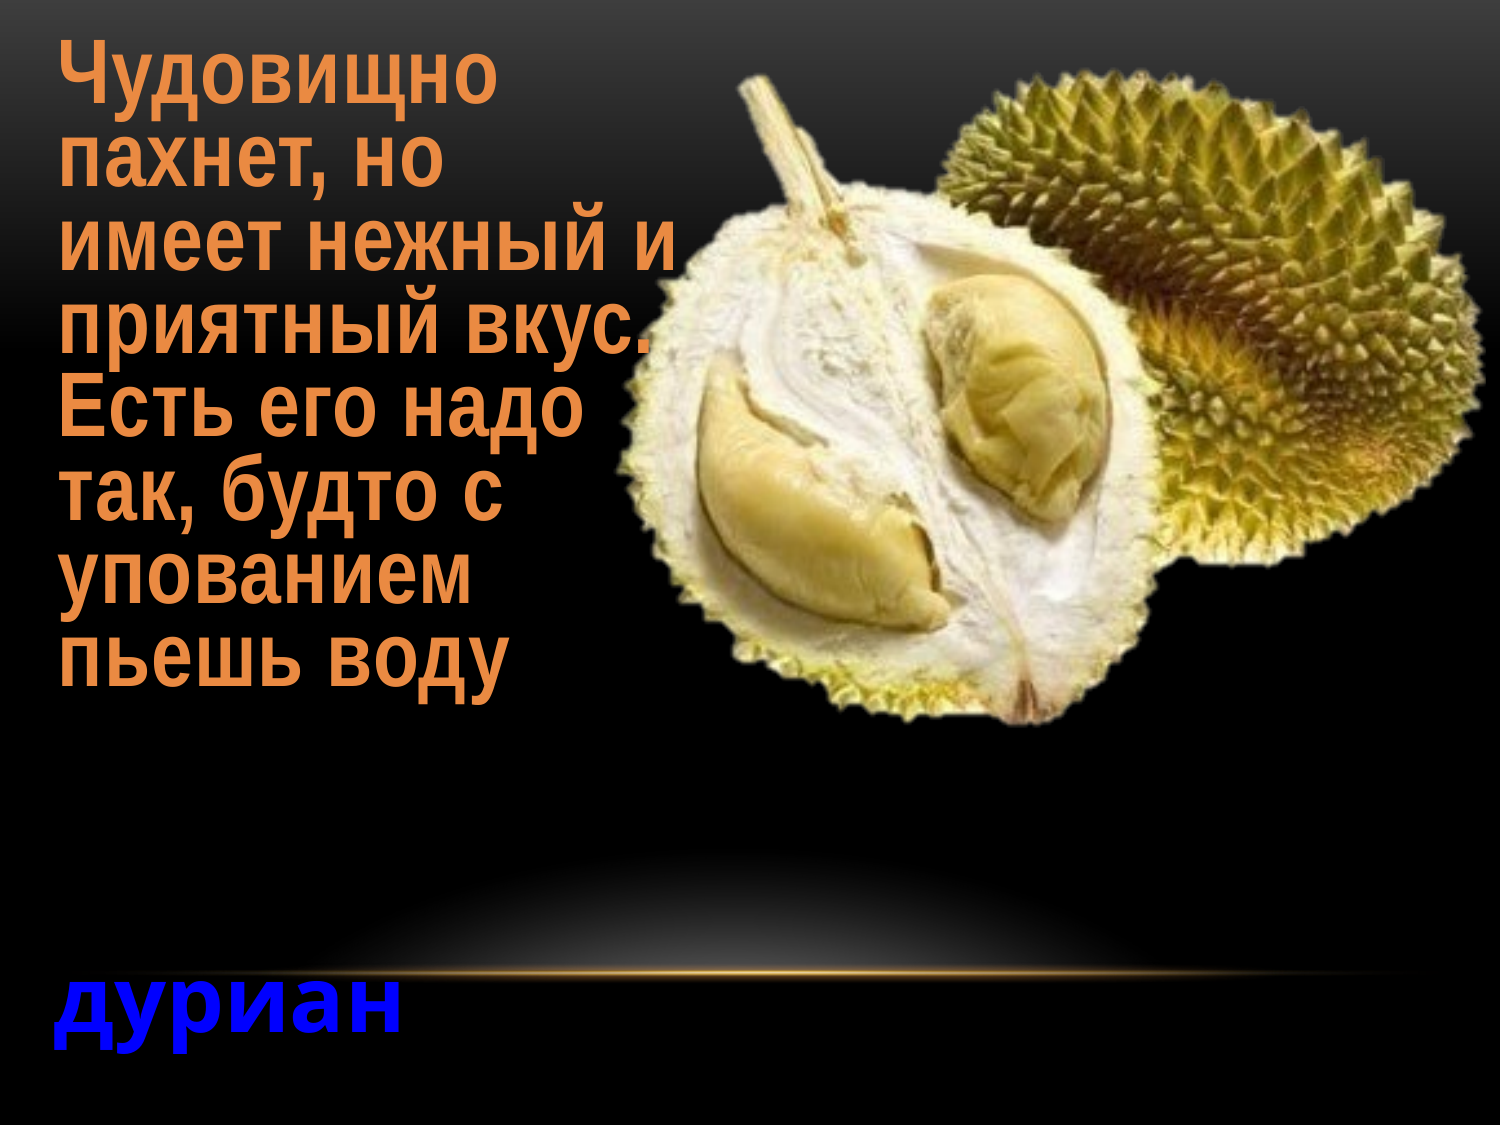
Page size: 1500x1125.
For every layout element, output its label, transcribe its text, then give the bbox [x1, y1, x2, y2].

picture [0, 0, 1500, 1125]
text_box дуриан [38, 933, 1125, 1049]
text_box Чудовищно пахнет, но имеет нежный и приятный вкус. Есть его надо так, будто с упованием пьешь воду [35, 267, 322, 477]
